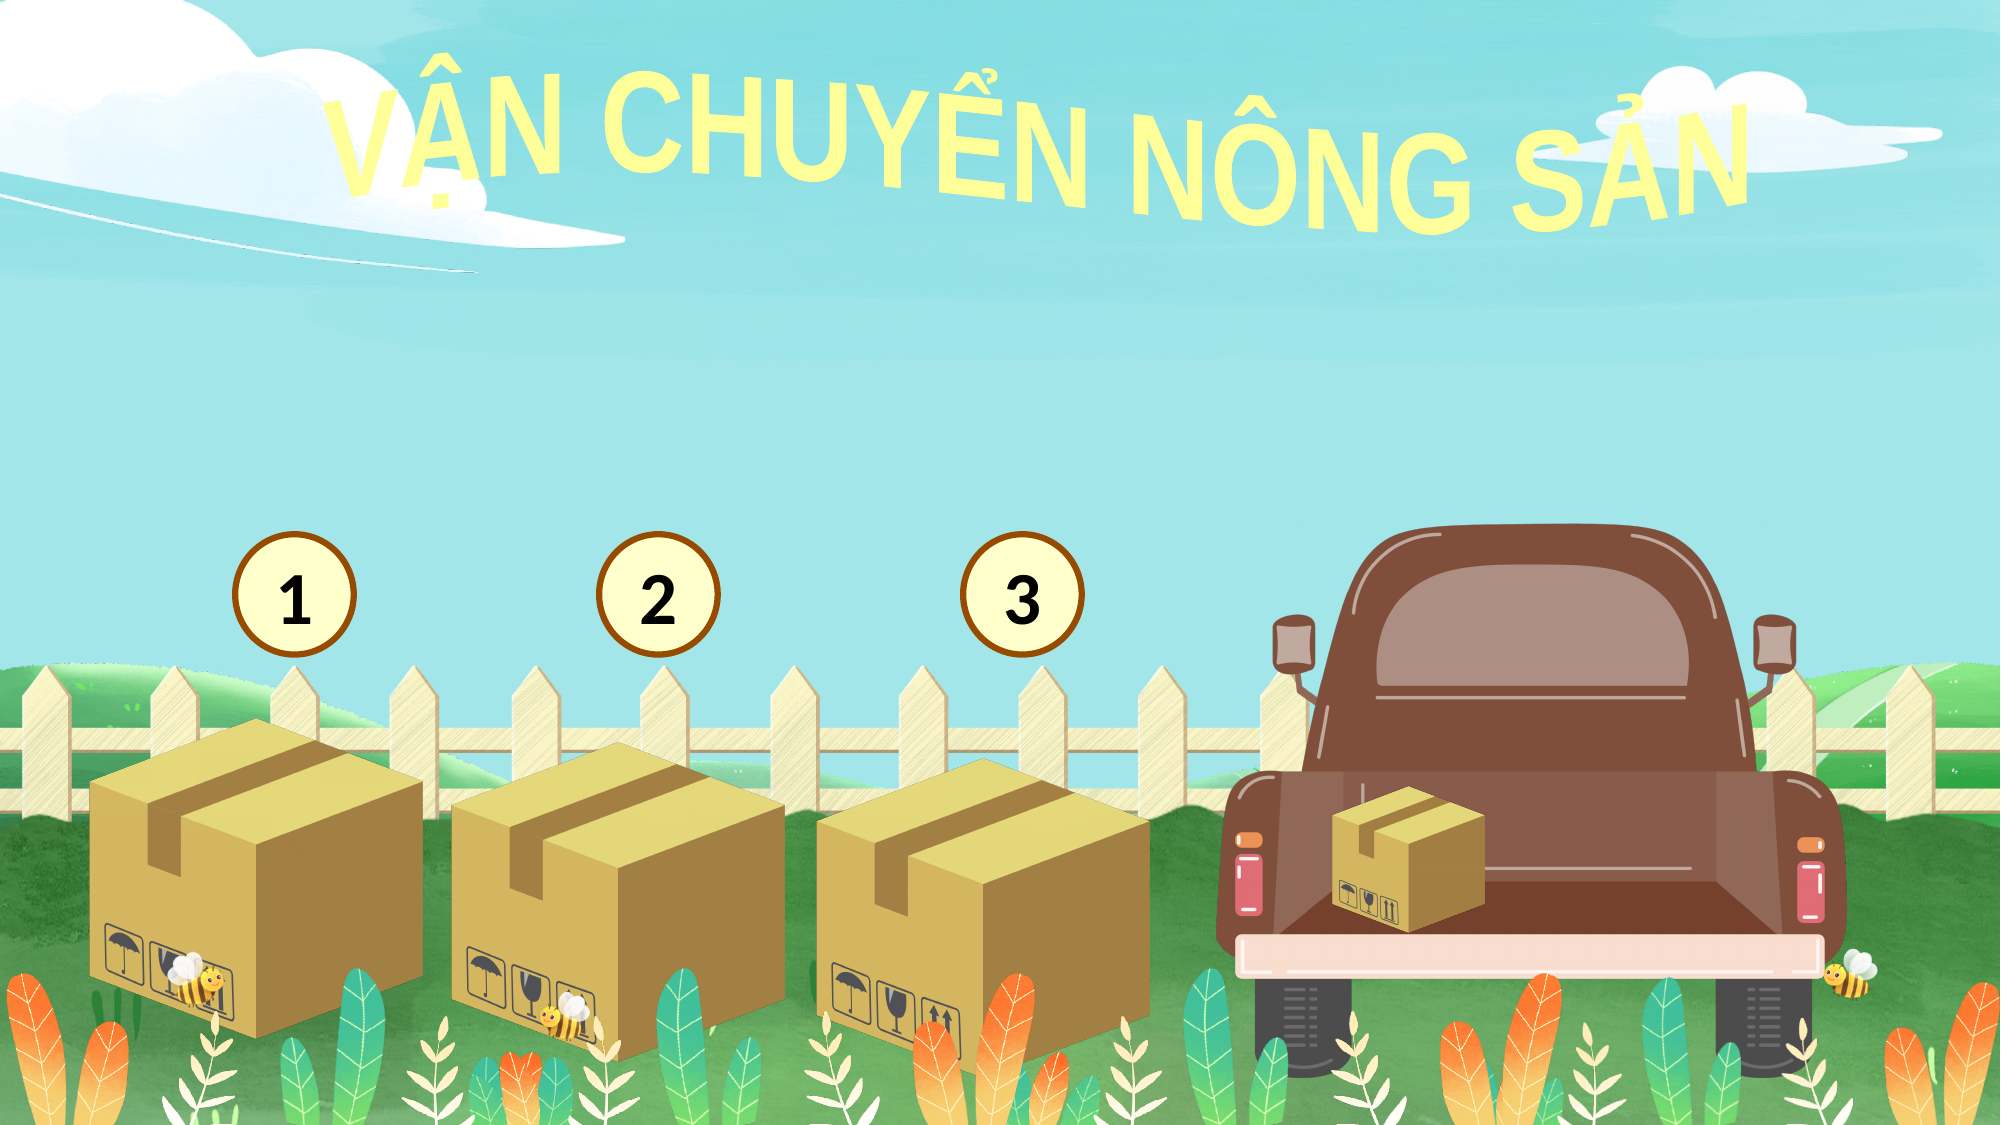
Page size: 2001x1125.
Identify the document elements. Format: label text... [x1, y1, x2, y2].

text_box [6, 936, 2000, 1125]
text_box 3 [962, 533, 1083, 656]
text_box 2 [598, 533, 719, 656]
picture [0, 0, 2000, 1125]
text_box 1 [234, 533, 355, 656]
